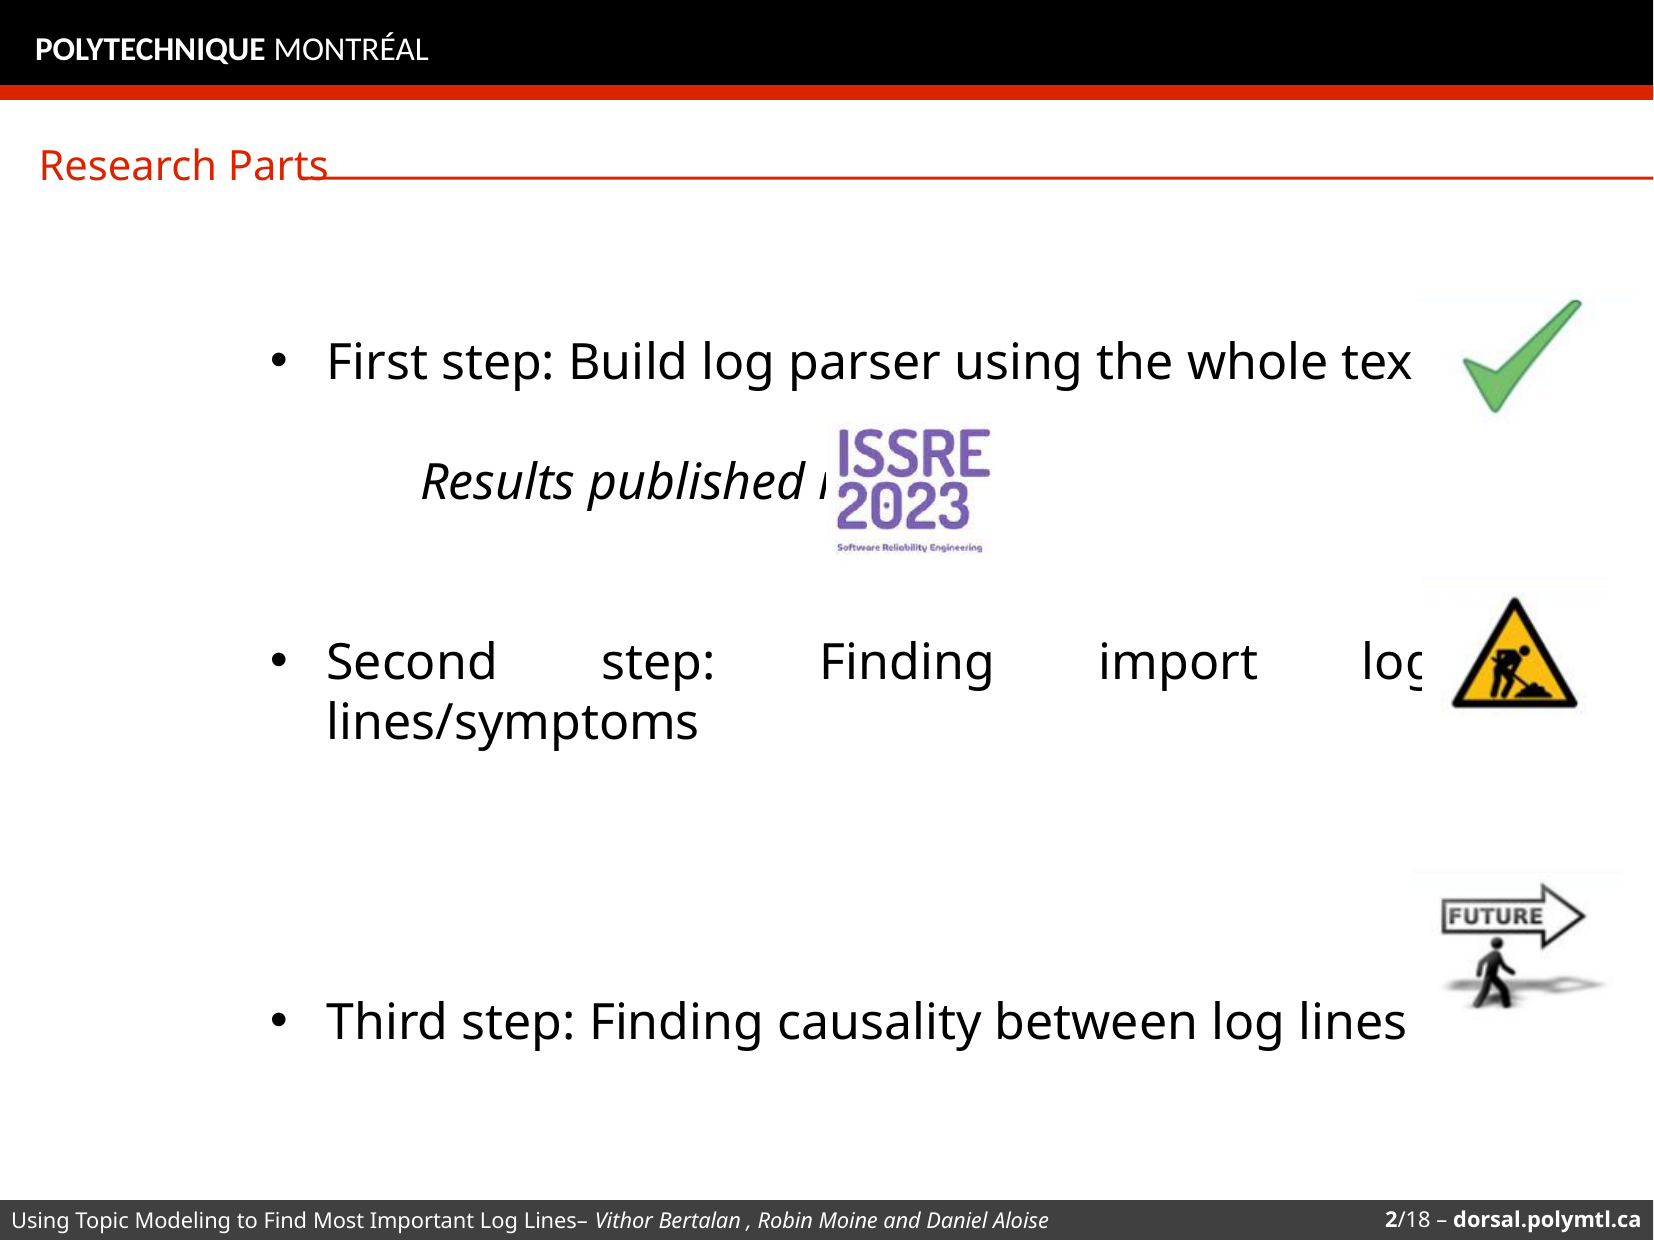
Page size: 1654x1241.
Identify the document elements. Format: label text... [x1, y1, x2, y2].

text_box 2/18 – dorsal.polymtl.ca [1172, 1200, 1654, 1240]
picture [1412, 866, 1622, 1024]
text_box [0, 0, 1654, 85]
text_box [0, 85, 1654, 100]
text_box Using Topic Modeling to Find Most Important Log Lines– Vithor Bertalan , Robin Moine and Daniel Aloise [0, 1200, 1172, 1240]
text_box POLYTECHNIQUE MONTRÉAL [34, 4, 454, 69]
picture [1421, 575, 1609, 731]
text_box First step: Build log parser using the whole text Results published in Second step: Finding import log lines/symptoms Third step: Finding causality between log lines [199, 321, 1451, 1057]
text_box Research Parts [38, 108, 341, 194]
picture [826, 412, 1013, 562]
picture [1412, 287, 1638, 431]
